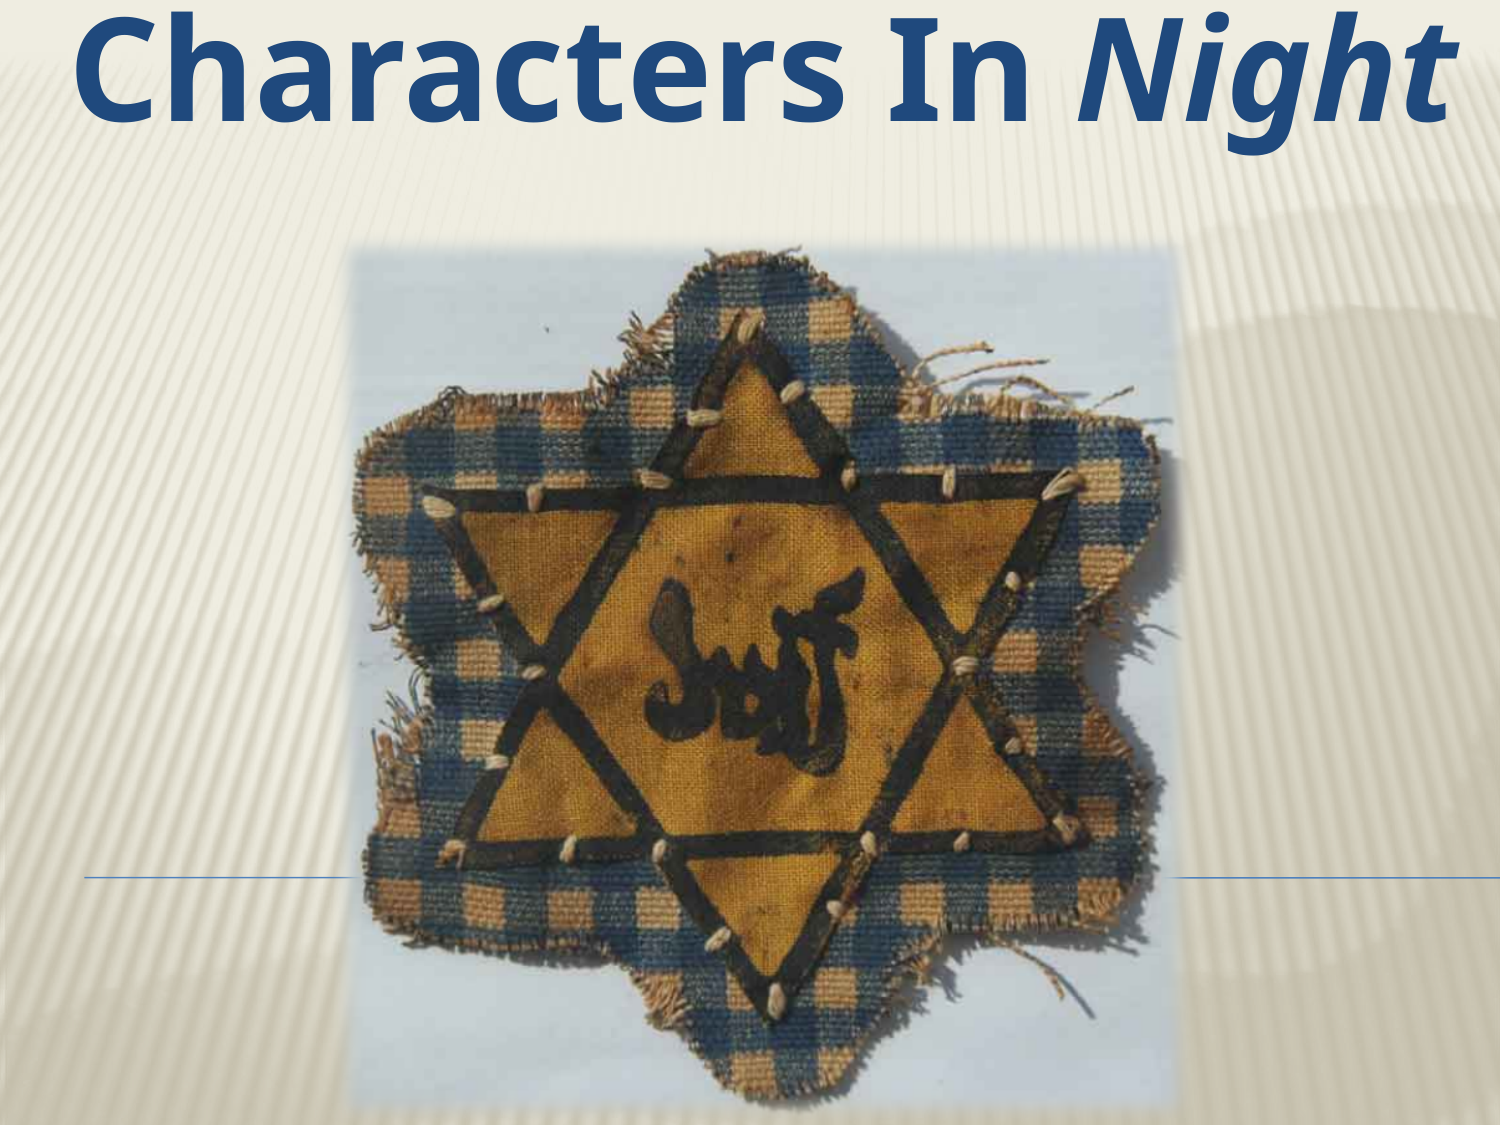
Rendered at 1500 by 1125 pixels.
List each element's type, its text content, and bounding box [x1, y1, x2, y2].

picture [331, 229, 1195, 1125]
title Characters In Night [0, 0, 1500, 250]
